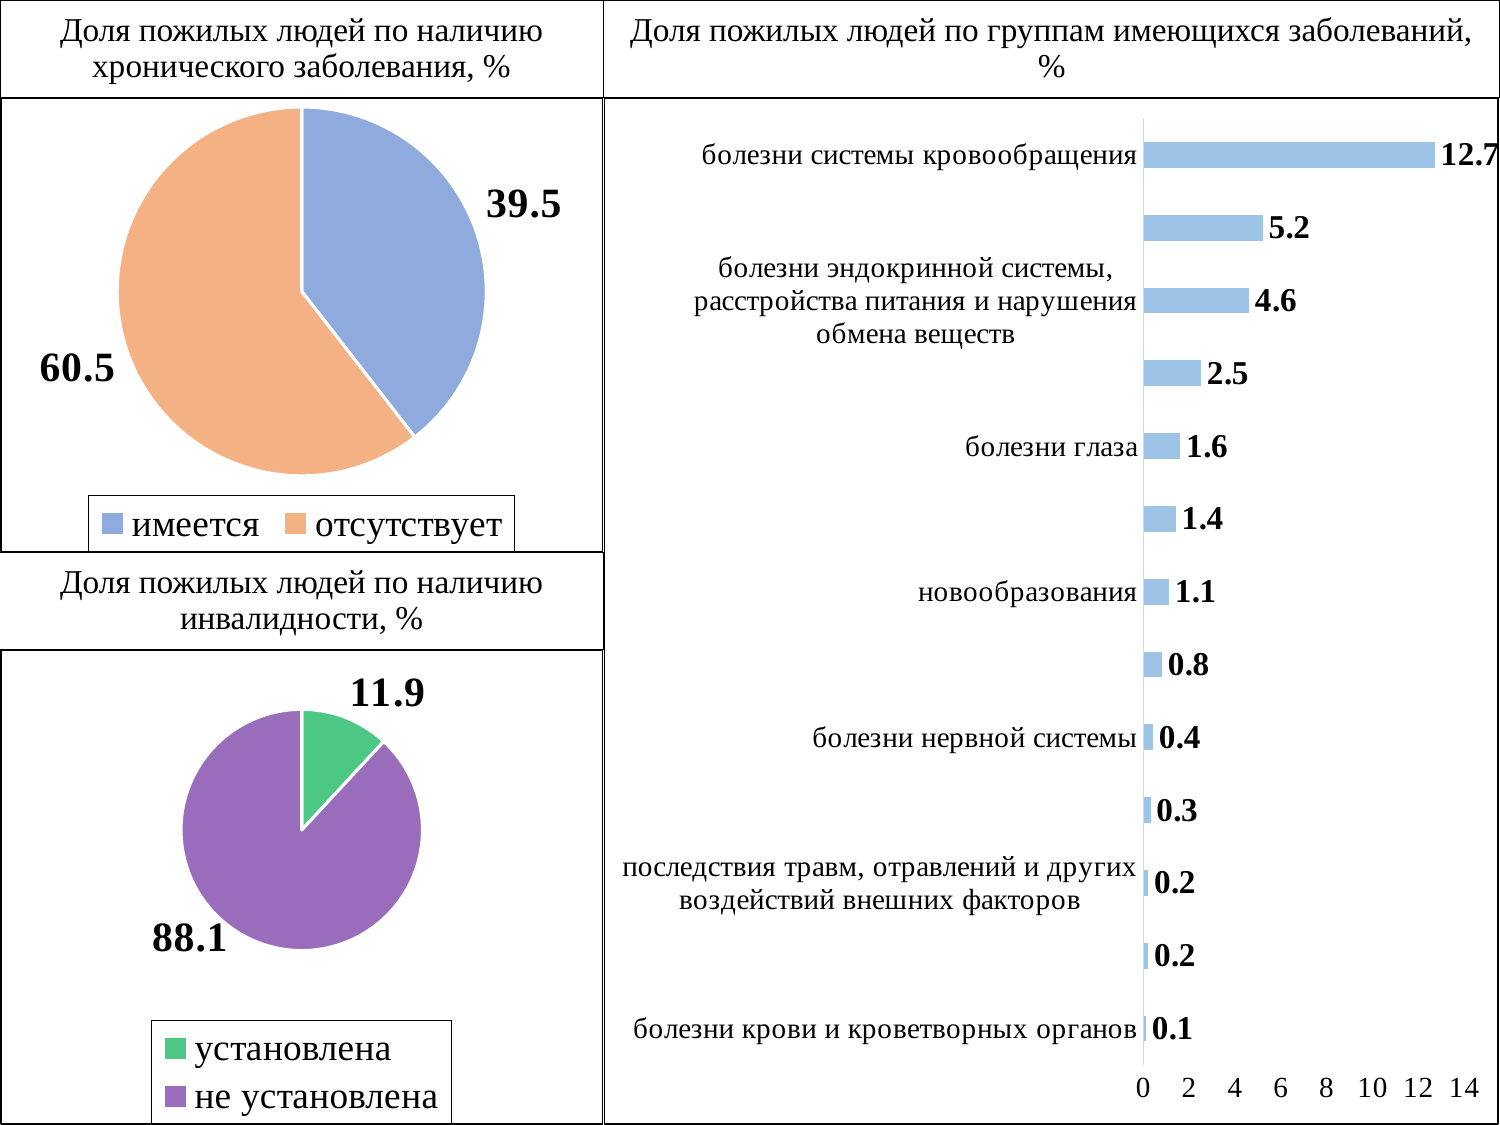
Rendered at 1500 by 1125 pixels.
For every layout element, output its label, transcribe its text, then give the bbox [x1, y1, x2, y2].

text_box Доля пожилых людей по группам имеющихся заболеваний, % [603, 0, 1500, 97]
text_box Доля пожилых людей по наличию инвалидности, % [0, 553, 603, 649]
title Доля пожилых людей по наличию хронического заболевания, % [0, 0, 603, 97]
chart [0, 97, 1500, 1125]
